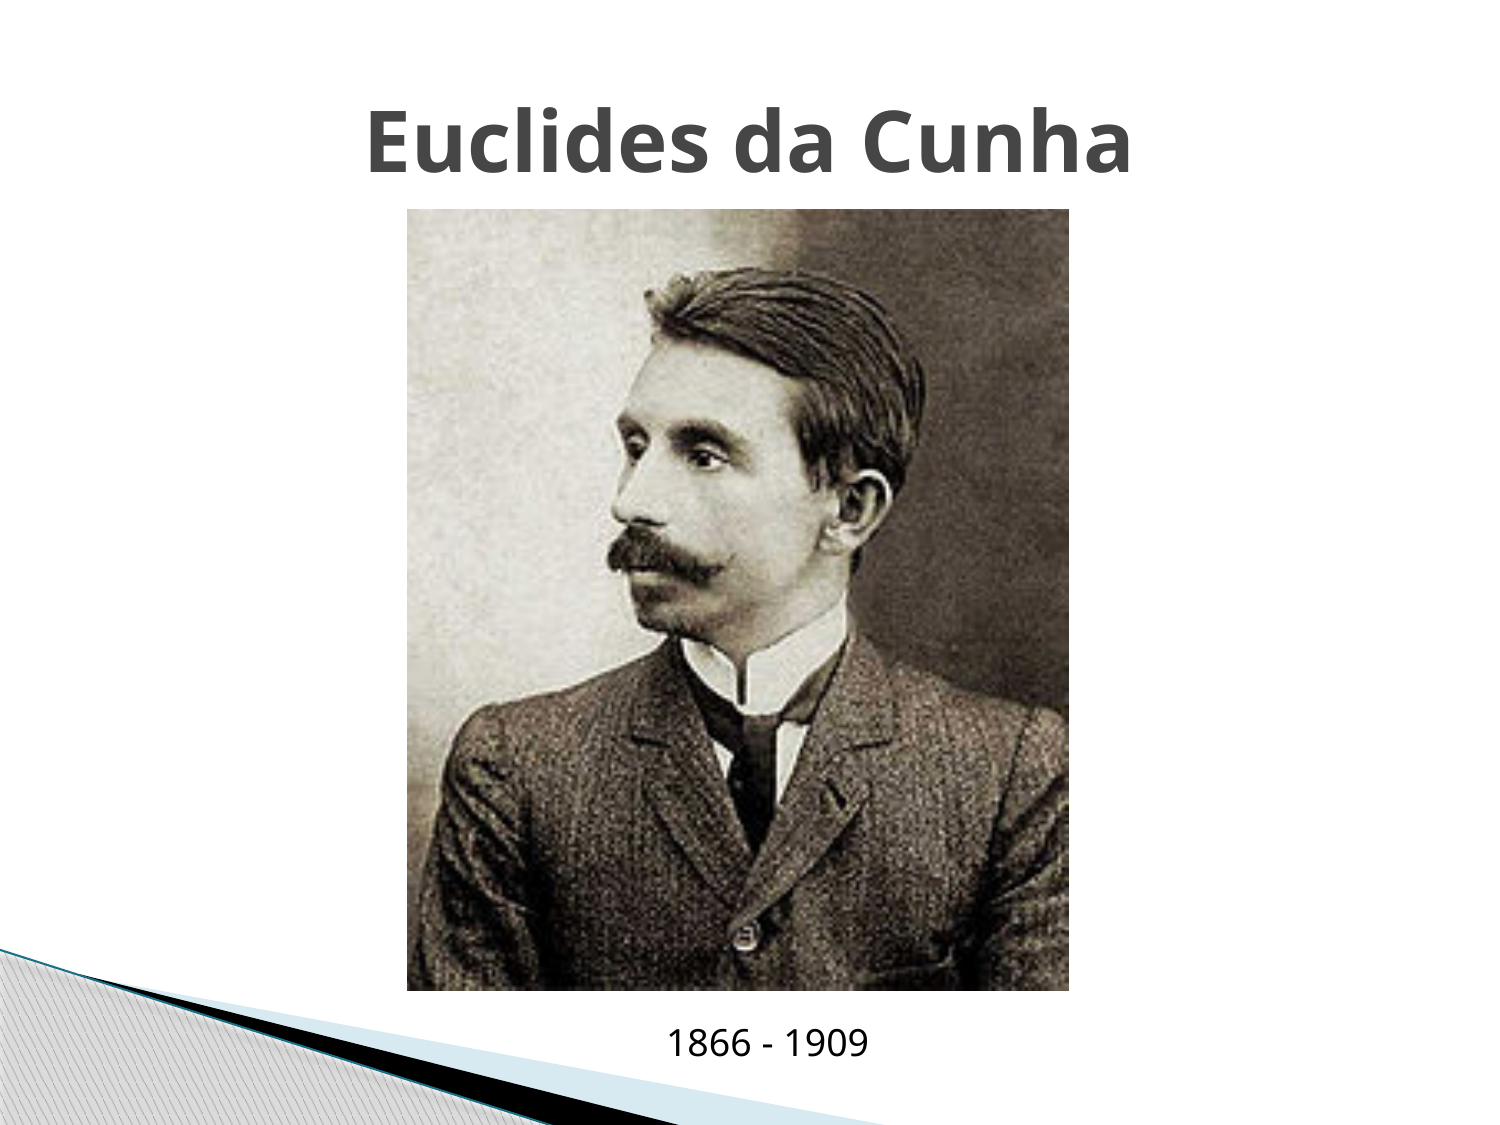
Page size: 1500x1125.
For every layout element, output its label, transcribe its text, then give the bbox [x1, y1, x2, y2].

text_box 1866 - 1909 [572, 1011, 963, 1072]
title Euclides da Cunha [75, 45, 1425, 233]
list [407, 209, 1070, 991]
